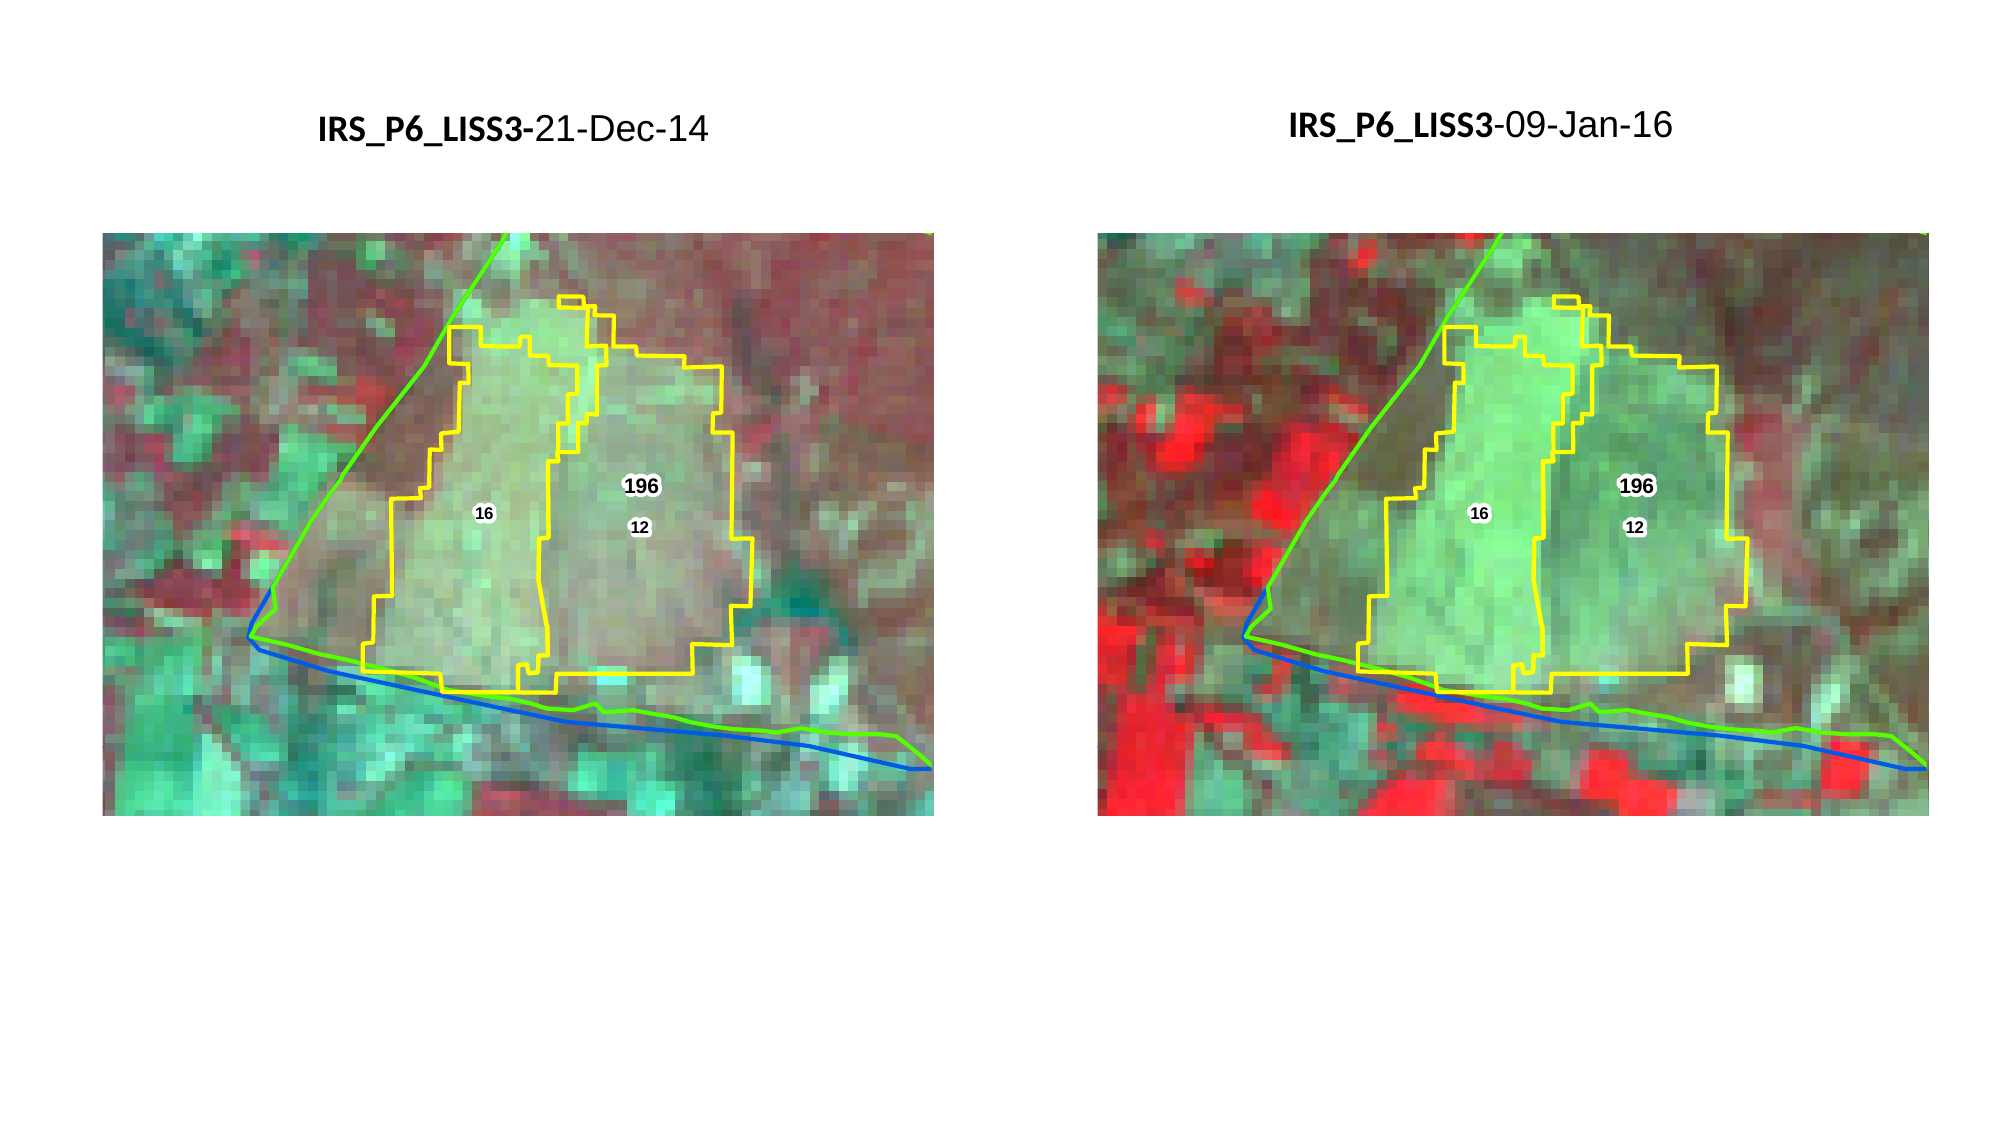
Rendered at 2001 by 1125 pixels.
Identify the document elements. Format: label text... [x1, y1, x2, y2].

text_box IRS_P6_LISS3-09-Jan-16 [1273, 92, 1689, 153]
text_box IRS_P6_LISS3-21-Dec-14 [303, 96, 733, 157]
picture [102, 233, 934, 816]
picture [1097, 233, 1930, 816]
